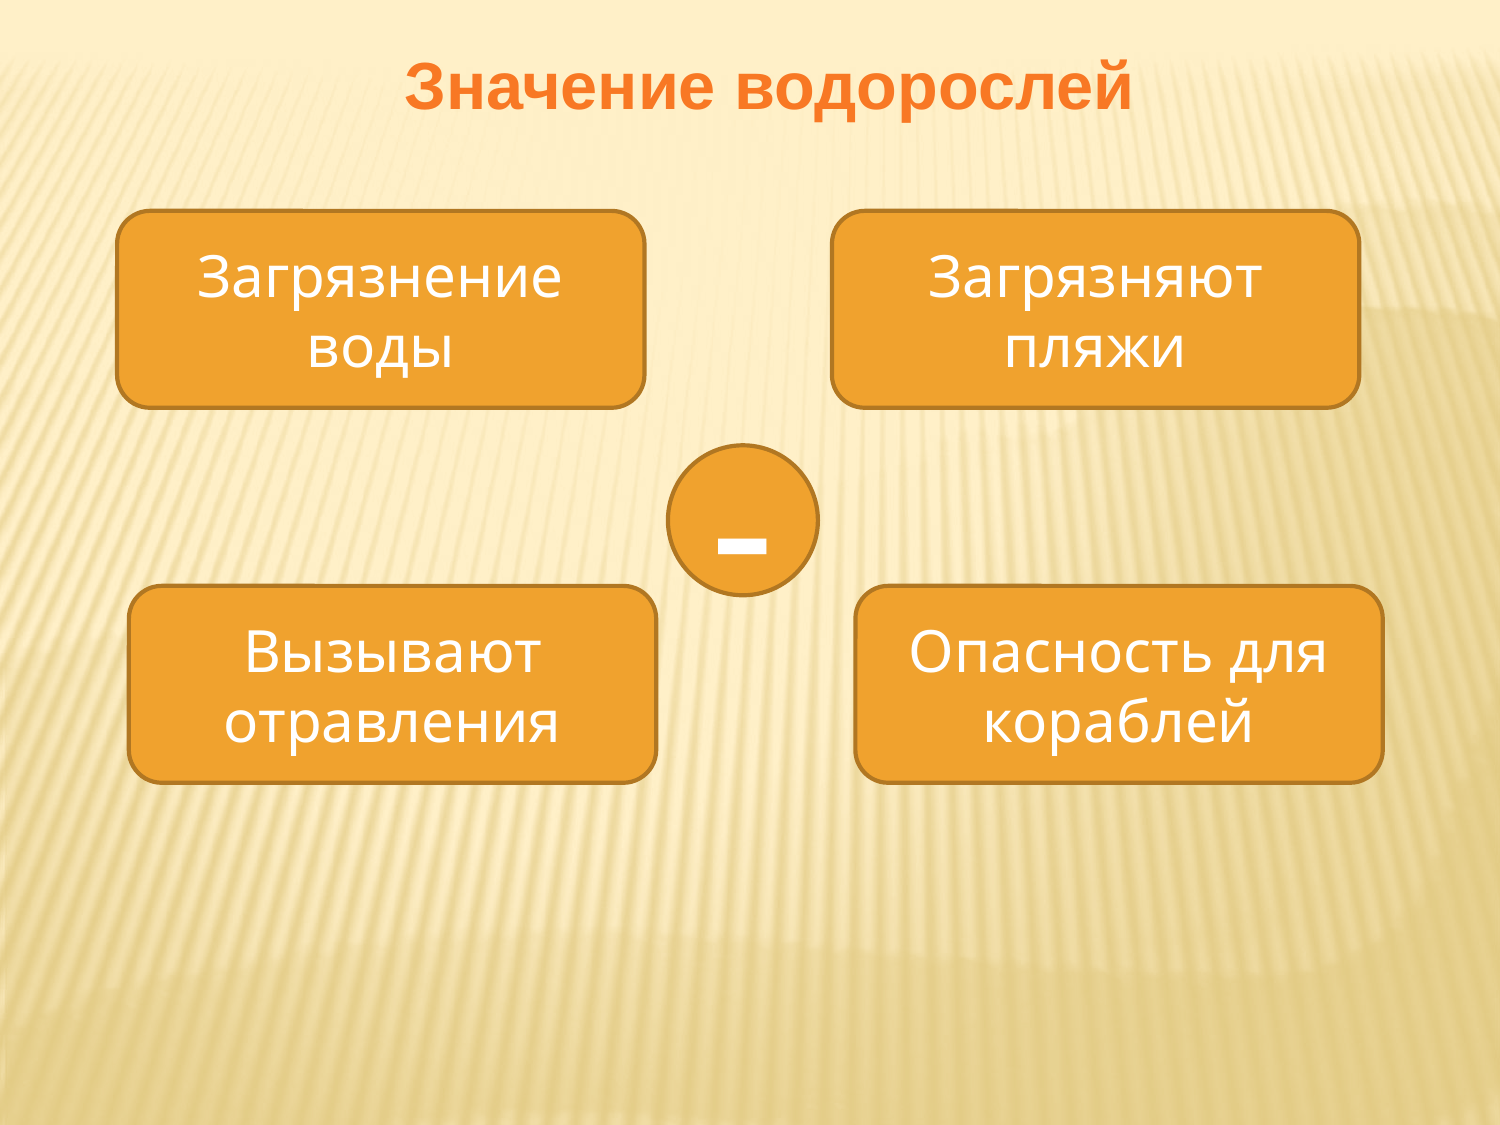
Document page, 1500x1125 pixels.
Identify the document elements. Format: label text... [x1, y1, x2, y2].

text_box Загрязнение воды [114, 208, 647, 410]
text_box Опасность для кораблей [853, 583, 1385, 785]
text_box Загрязняют пляжи [829, 208, 1362, 410]
text_box - [665, 443, 821, 598]
text_box Значение водорослей [389, 35, 1151, 130]
text_box Вызывают отравления [126, 583, 659, 785]
